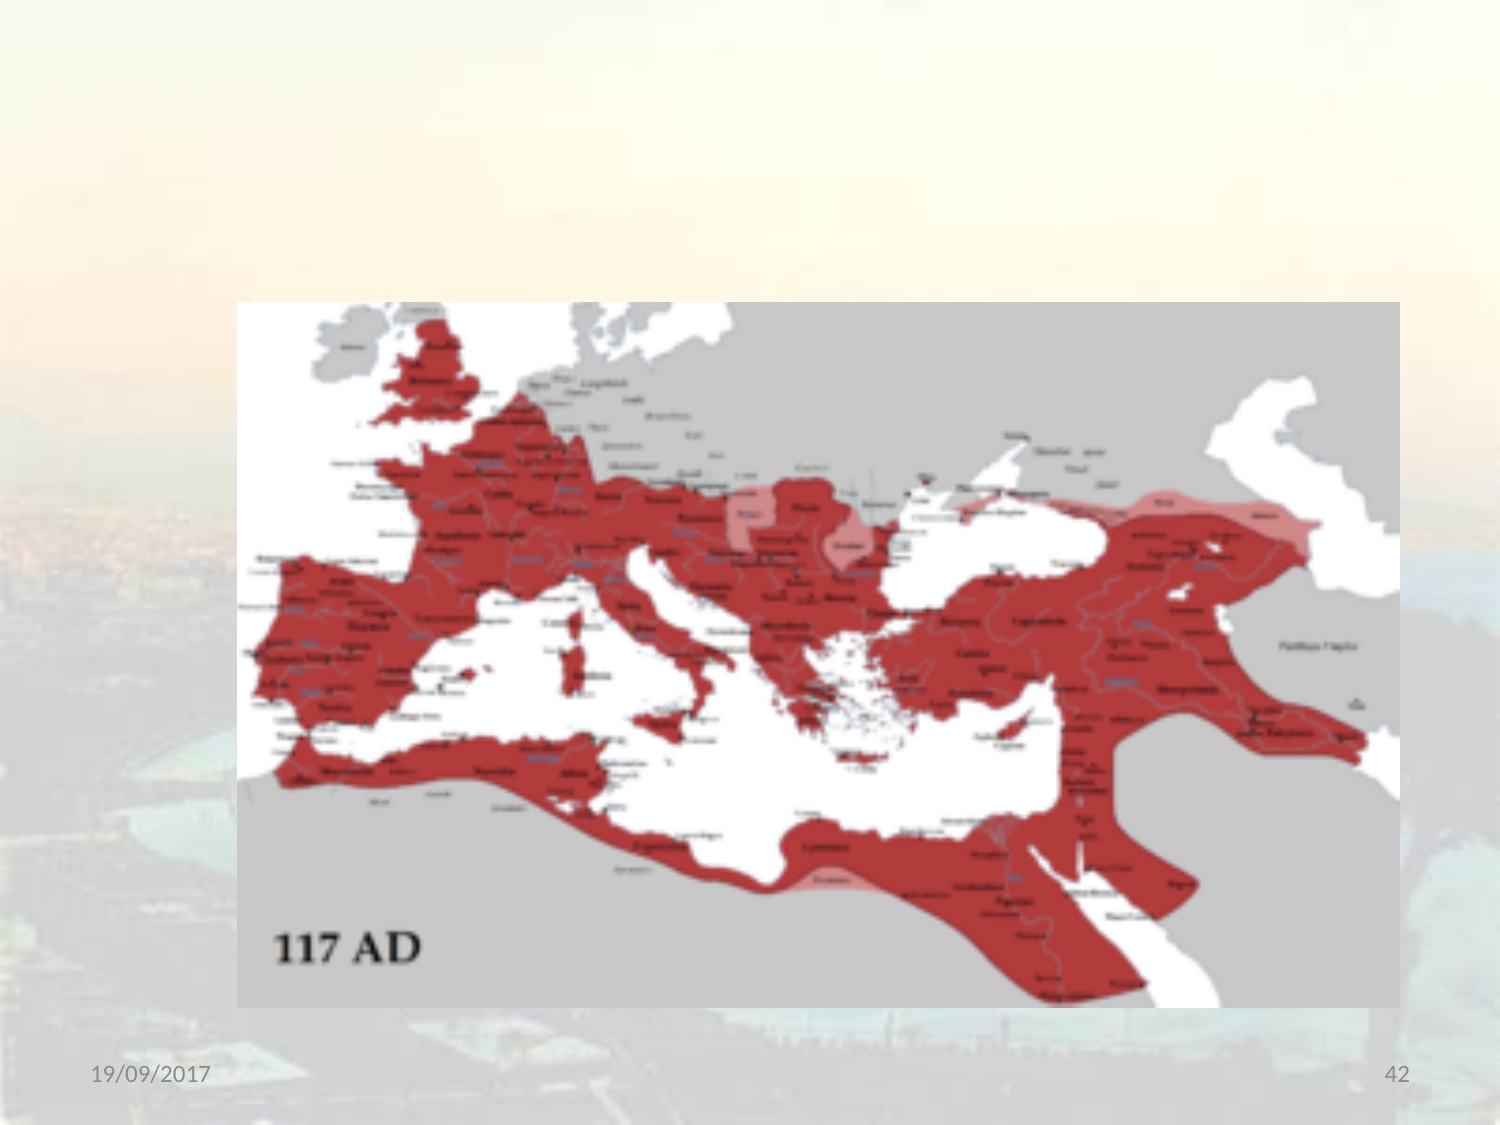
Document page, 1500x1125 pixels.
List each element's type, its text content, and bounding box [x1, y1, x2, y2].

slide_number 42 [1074, 1042, 1425, 1103]
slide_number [75, 1042, 425, 1103]
picture [0, 0, 1500, 1125]
